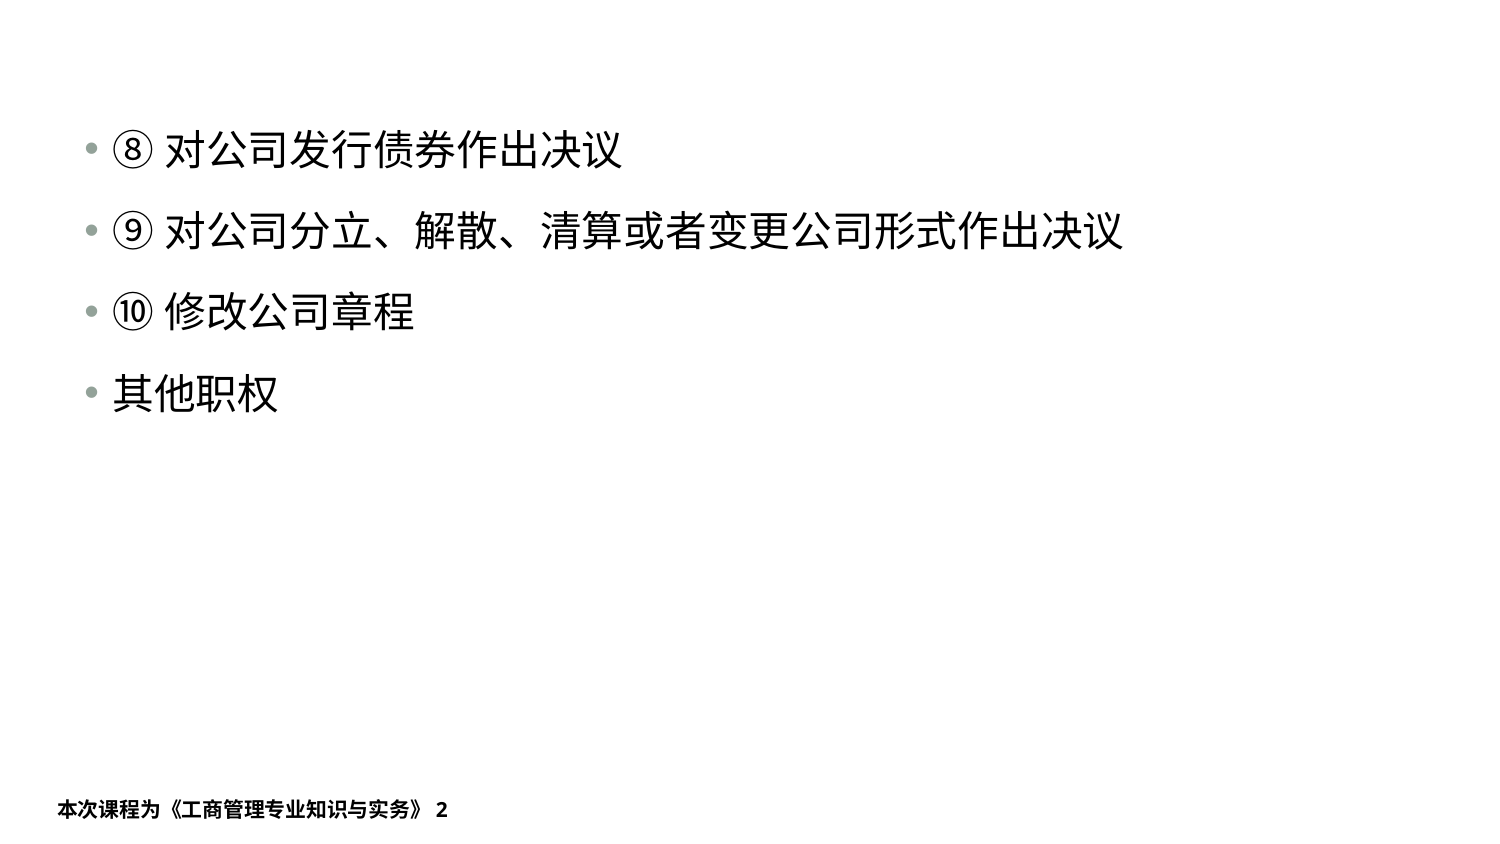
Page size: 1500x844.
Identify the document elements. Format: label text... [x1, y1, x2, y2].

list ⑧对公司发行债券作出决议 ⑨对公司分立、解散、清算或者变更公司形式作出决议 ⑩修改公司章程 其他职权 [55, 91, 1500, 753]
